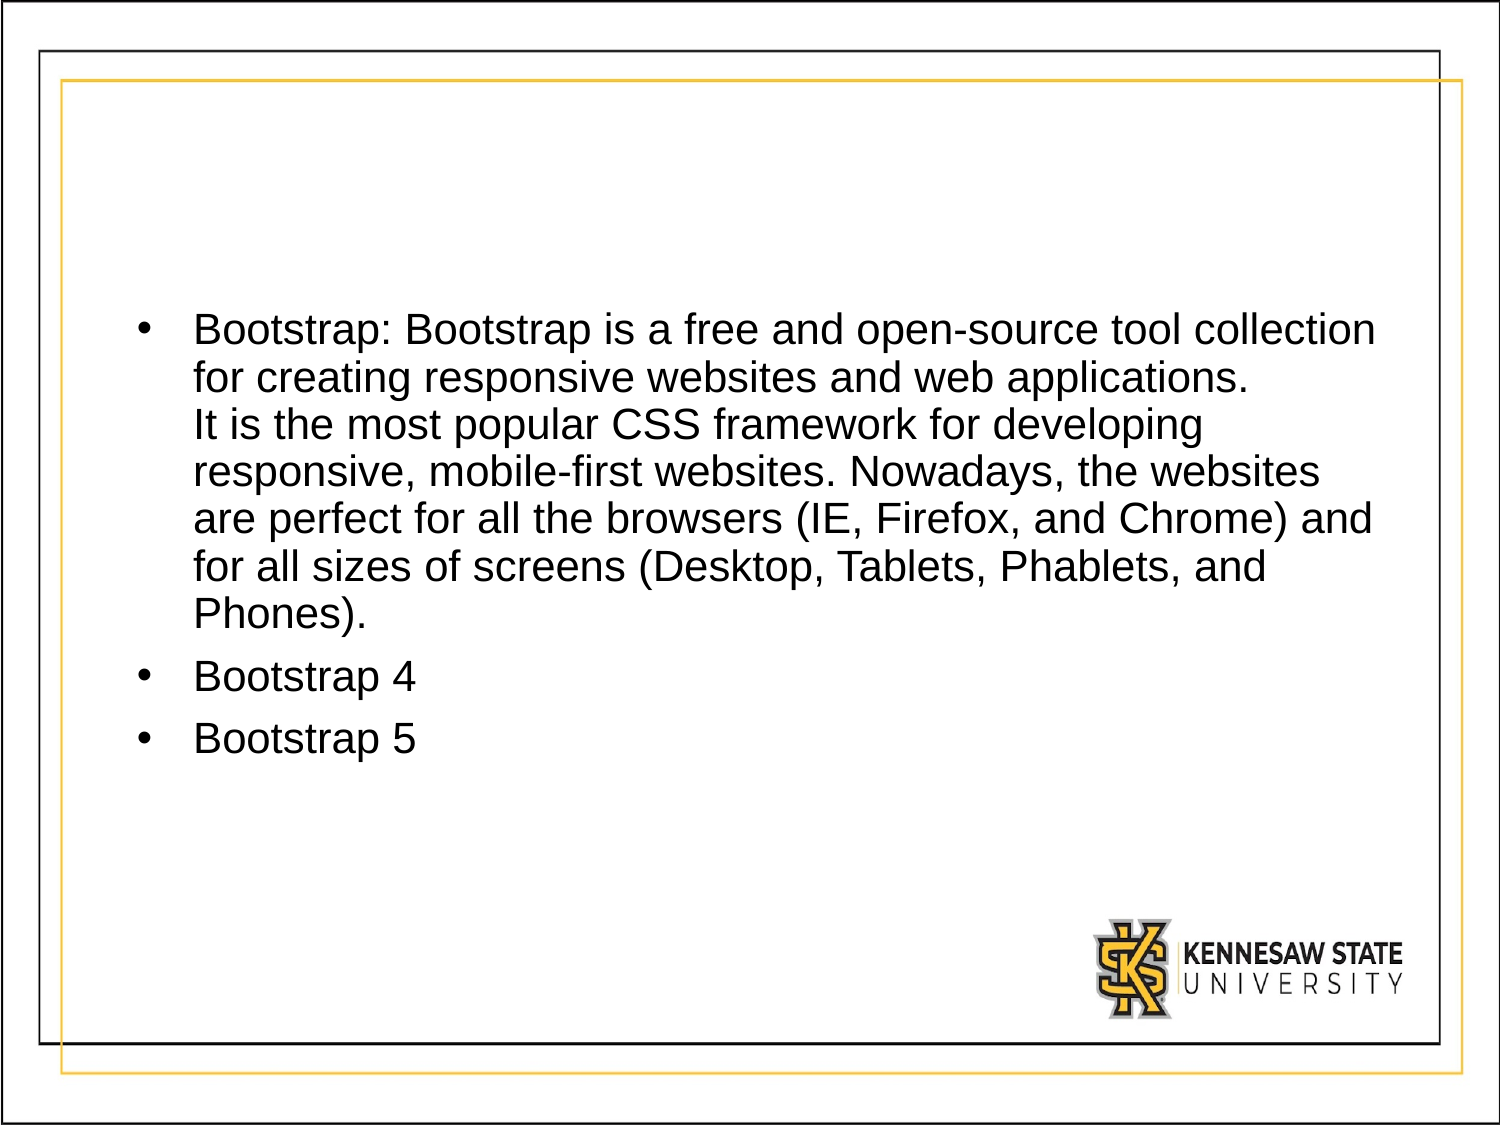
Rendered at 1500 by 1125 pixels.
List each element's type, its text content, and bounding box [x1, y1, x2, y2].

list ﻿Bootstrap: Bootstrap is a free and open-source tool collection for creating responsive websites and web applications. It is the most popular CSS framework for developing responsive, mobile-first websites. Nowadays, the websites are perfect for all the browsers (IE, Firefox, and Chrome) and for all sizes of screens (Desktop, Tablets, Phablets, and Phones). ﻿﻿Bootstrap 4 ﻿﻿Bootstrap 5 [103, 299, 1397, 1014]
picture [0, 0, 1500, 1125]
